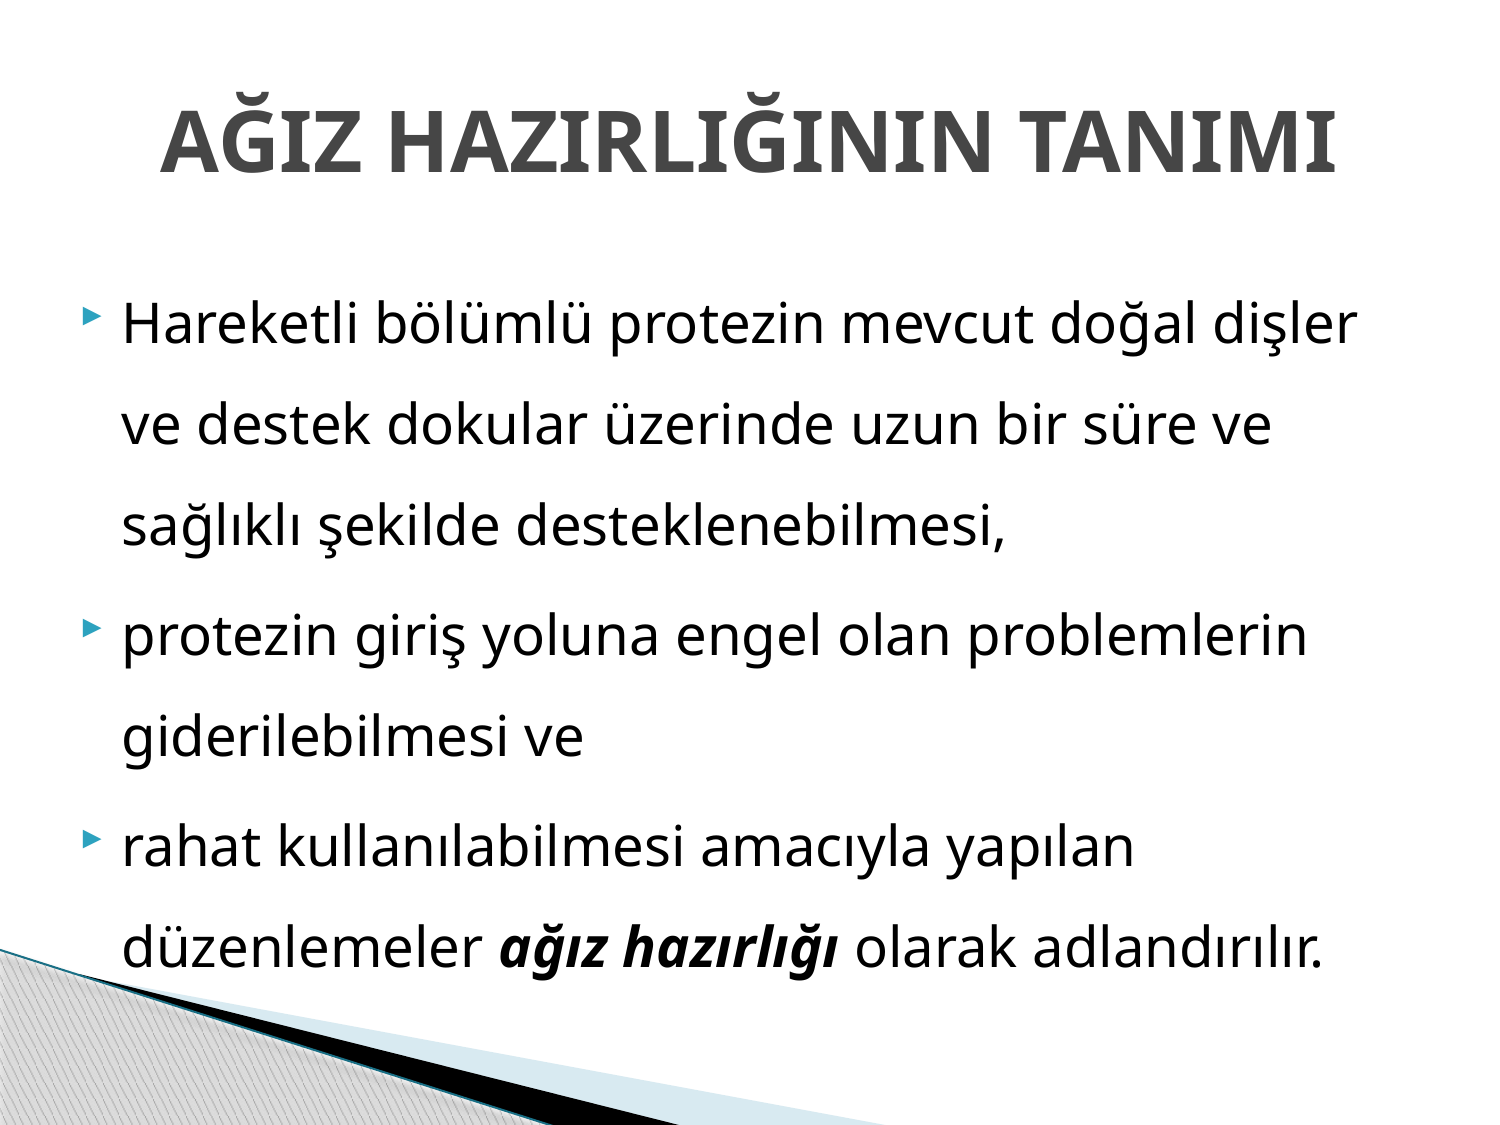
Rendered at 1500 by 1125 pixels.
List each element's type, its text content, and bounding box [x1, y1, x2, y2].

list Hareketli bölümlü protezin mevcut doğal dişler ve destek dokular üzerinde uzun bir süre ve sağlıklı şekilde desteklenebilmesi, protezin giriş yoluna engel olan problemlerin giderilebilmesi ve rahat kullanılabilmesi amacıyla yapılan düzenlemeler ağız hazırlığı olarak adlandırılır. [46, 246, 1397, 989]
title AĞIZ HAZIRLIĞININ TANIMI [75, 45, 1425, 233]
